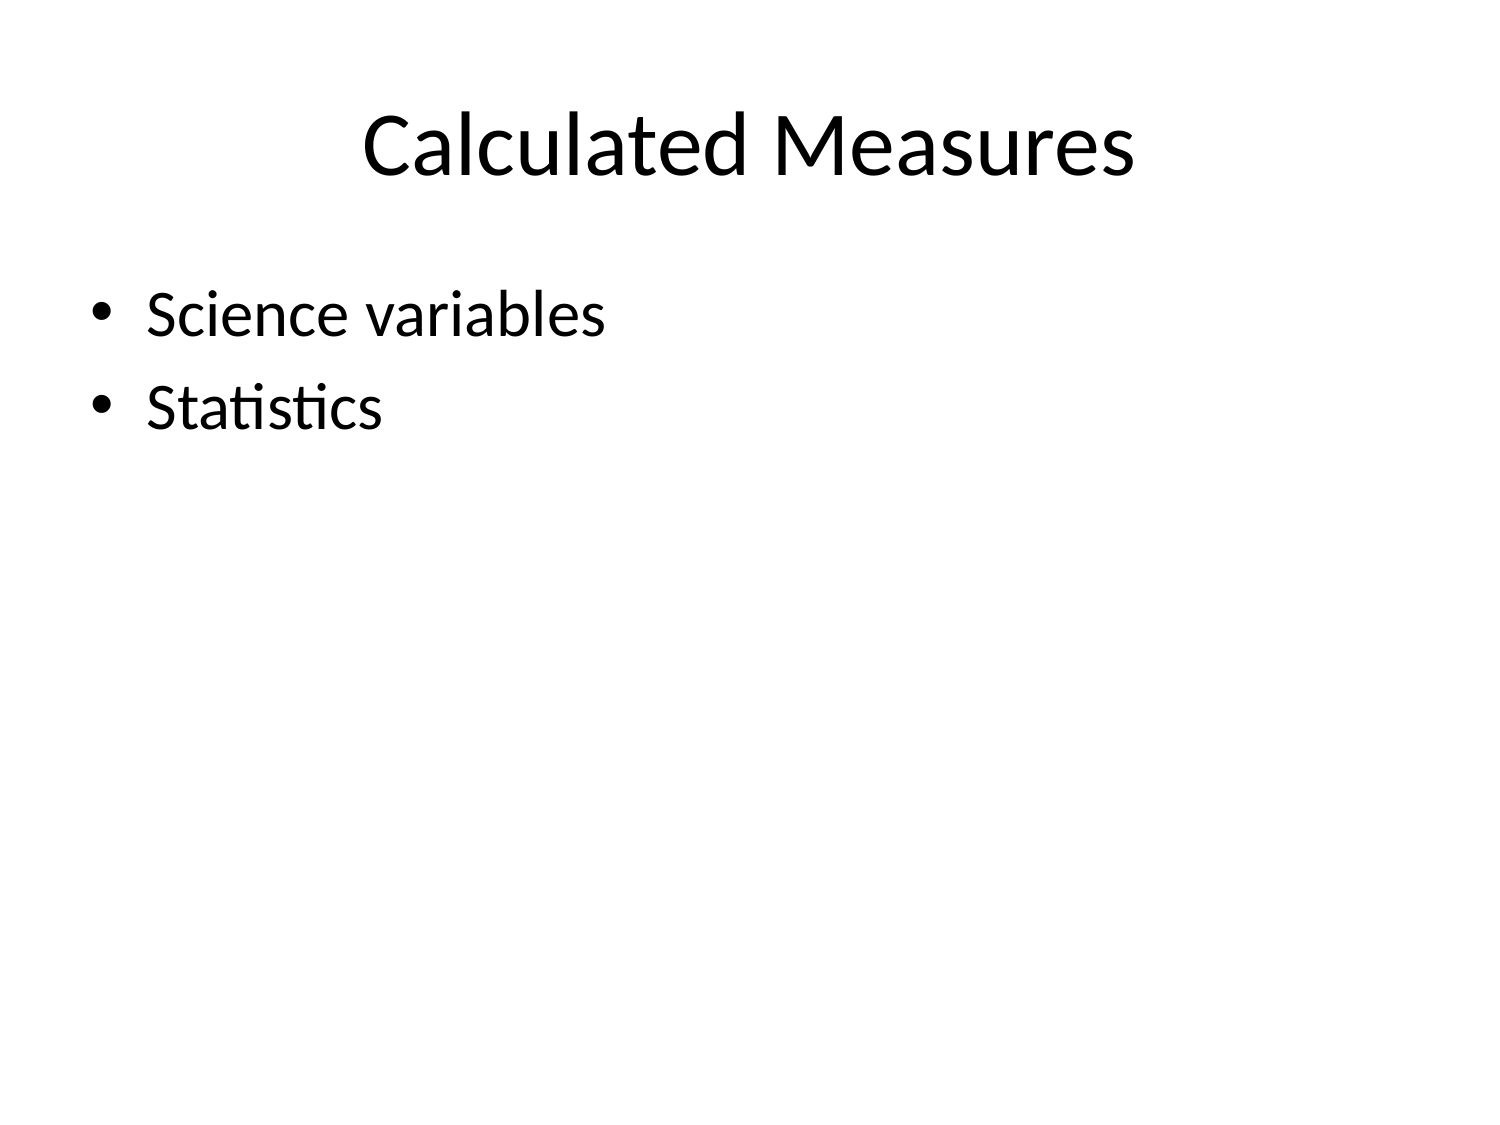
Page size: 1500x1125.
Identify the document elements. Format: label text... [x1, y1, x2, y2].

list Science variables Statistics [75, 262, 1425, 1005]
title Calculated Measures [75, 45, 1425, 233]
